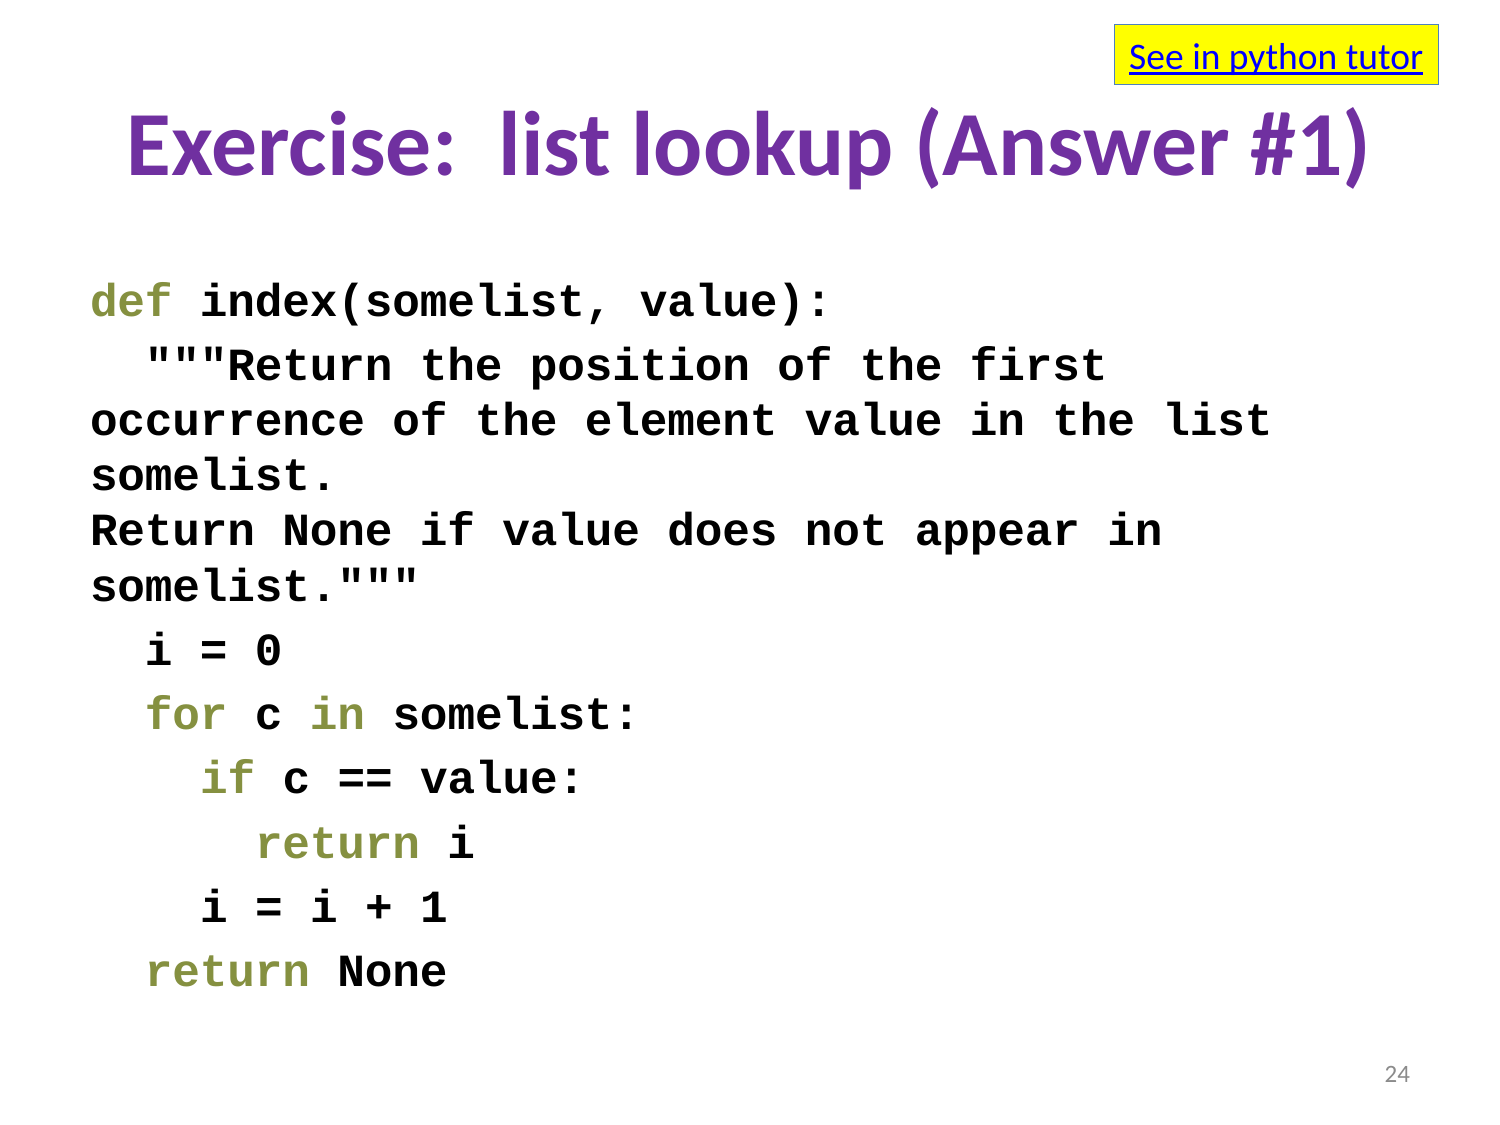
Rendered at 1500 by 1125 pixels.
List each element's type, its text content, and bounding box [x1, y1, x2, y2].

title Exercise: list lookup (Answer #1) [75, 45, 1425, 233]
slide_number 24 [1074, 1042, 1425, 1103]
text_box See in python tutor [1114, 24, 1439, 85]
list def index(somelist, value): """Return the position of the first occurrence of the element value in the list somelist. Return None if value does not appear in somelist.""" i = 0 for c in somelist: if c == value: return i i = i + 1 return None [75, 262, 1425, 1005]
